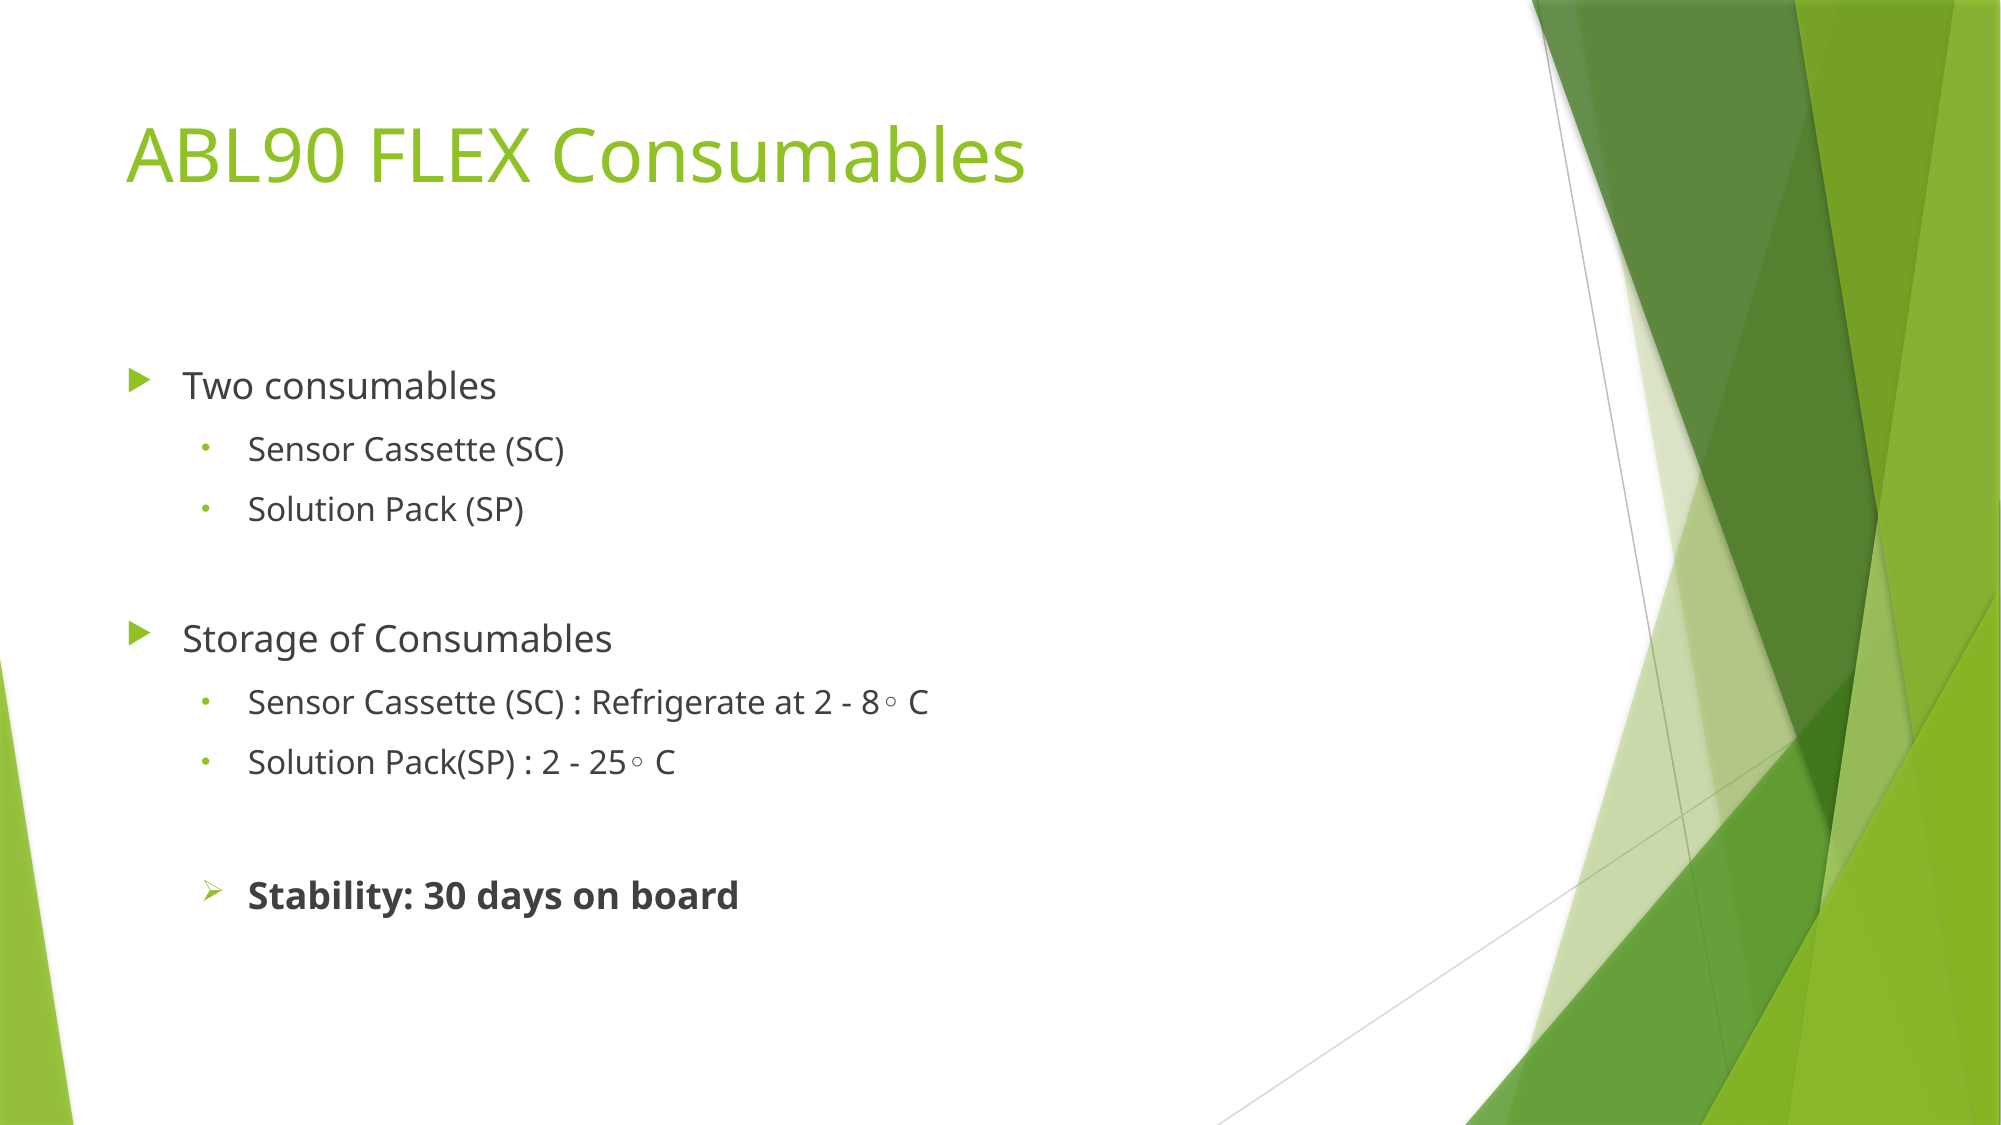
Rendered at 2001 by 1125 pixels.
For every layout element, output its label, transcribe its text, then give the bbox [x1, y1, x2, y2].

list Two consumables Sensor Cassette (SC) Solution Pack (SP) Storage of Consumables Sensor Cassette (SC) : Refrigerate at 2 - 8◦ C Solution Pack(SP) : 2 - 25◦ C Stability: 30 days on board [111, 354, 1522, 992]
title ABL90 FLEX Consumables [111, 99, 1522, 317]
